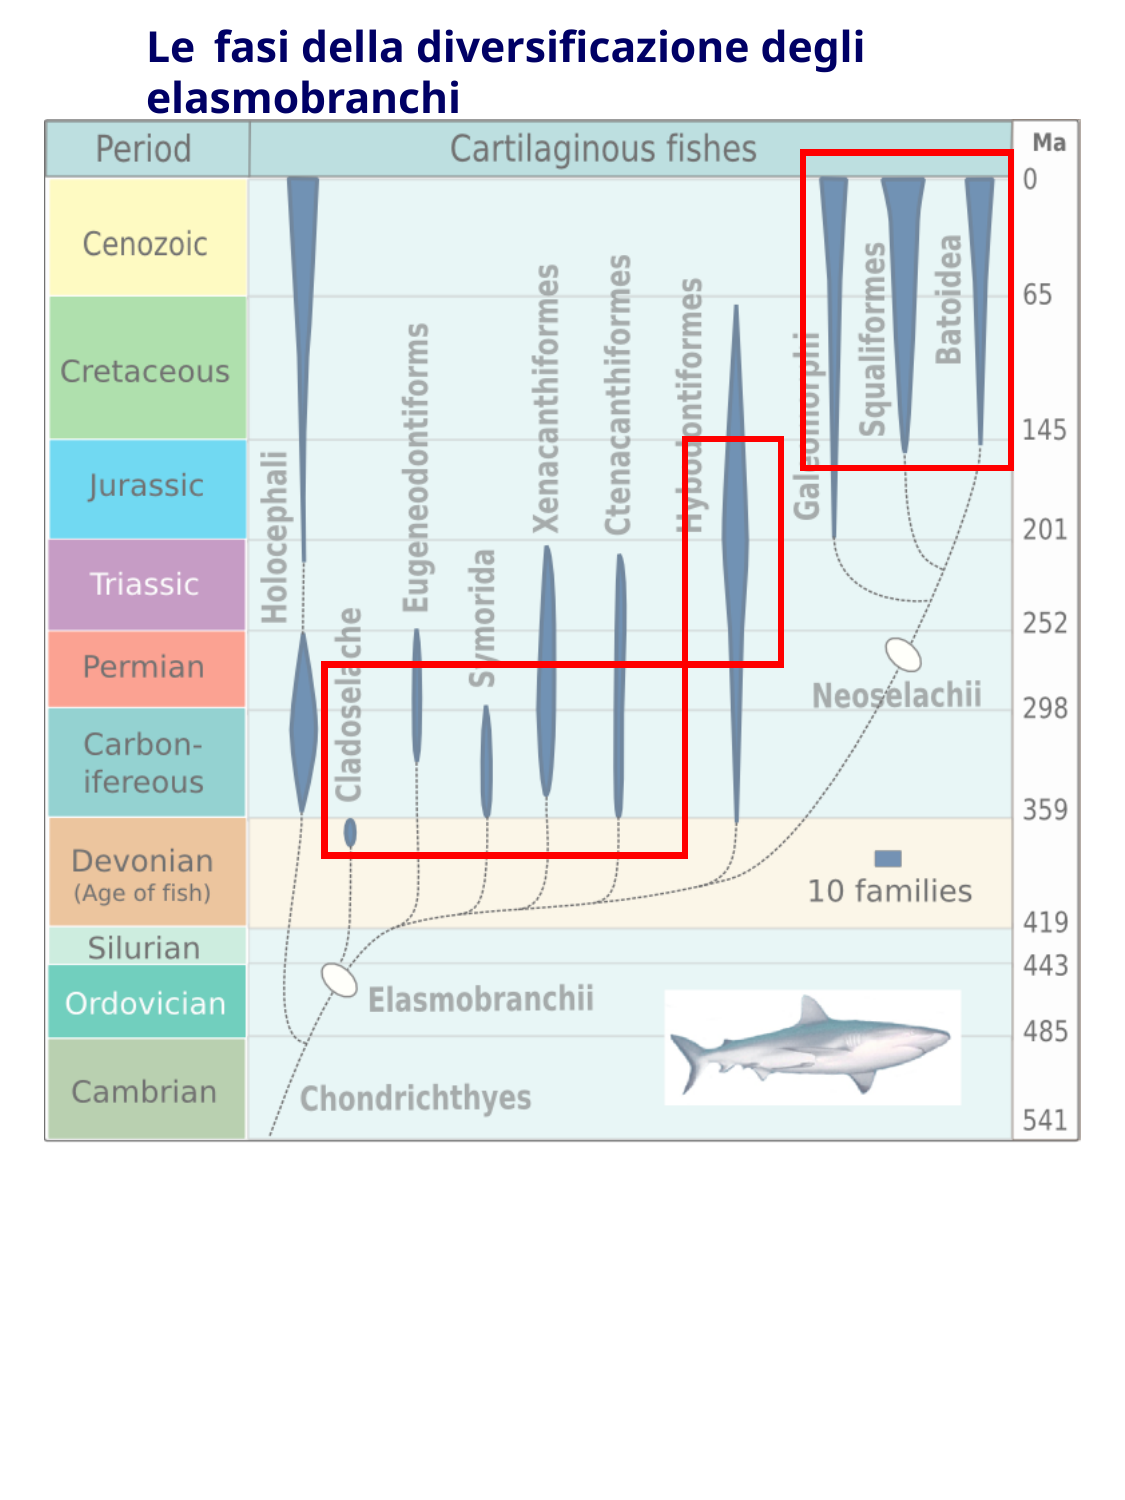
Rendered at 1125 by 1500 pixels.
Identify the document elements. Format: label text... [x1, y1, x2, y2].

title Le fasi della diversificazione degli elasmobranchi [144, 0, 981, 119]
picture [44, 119, 1081, 1143]
